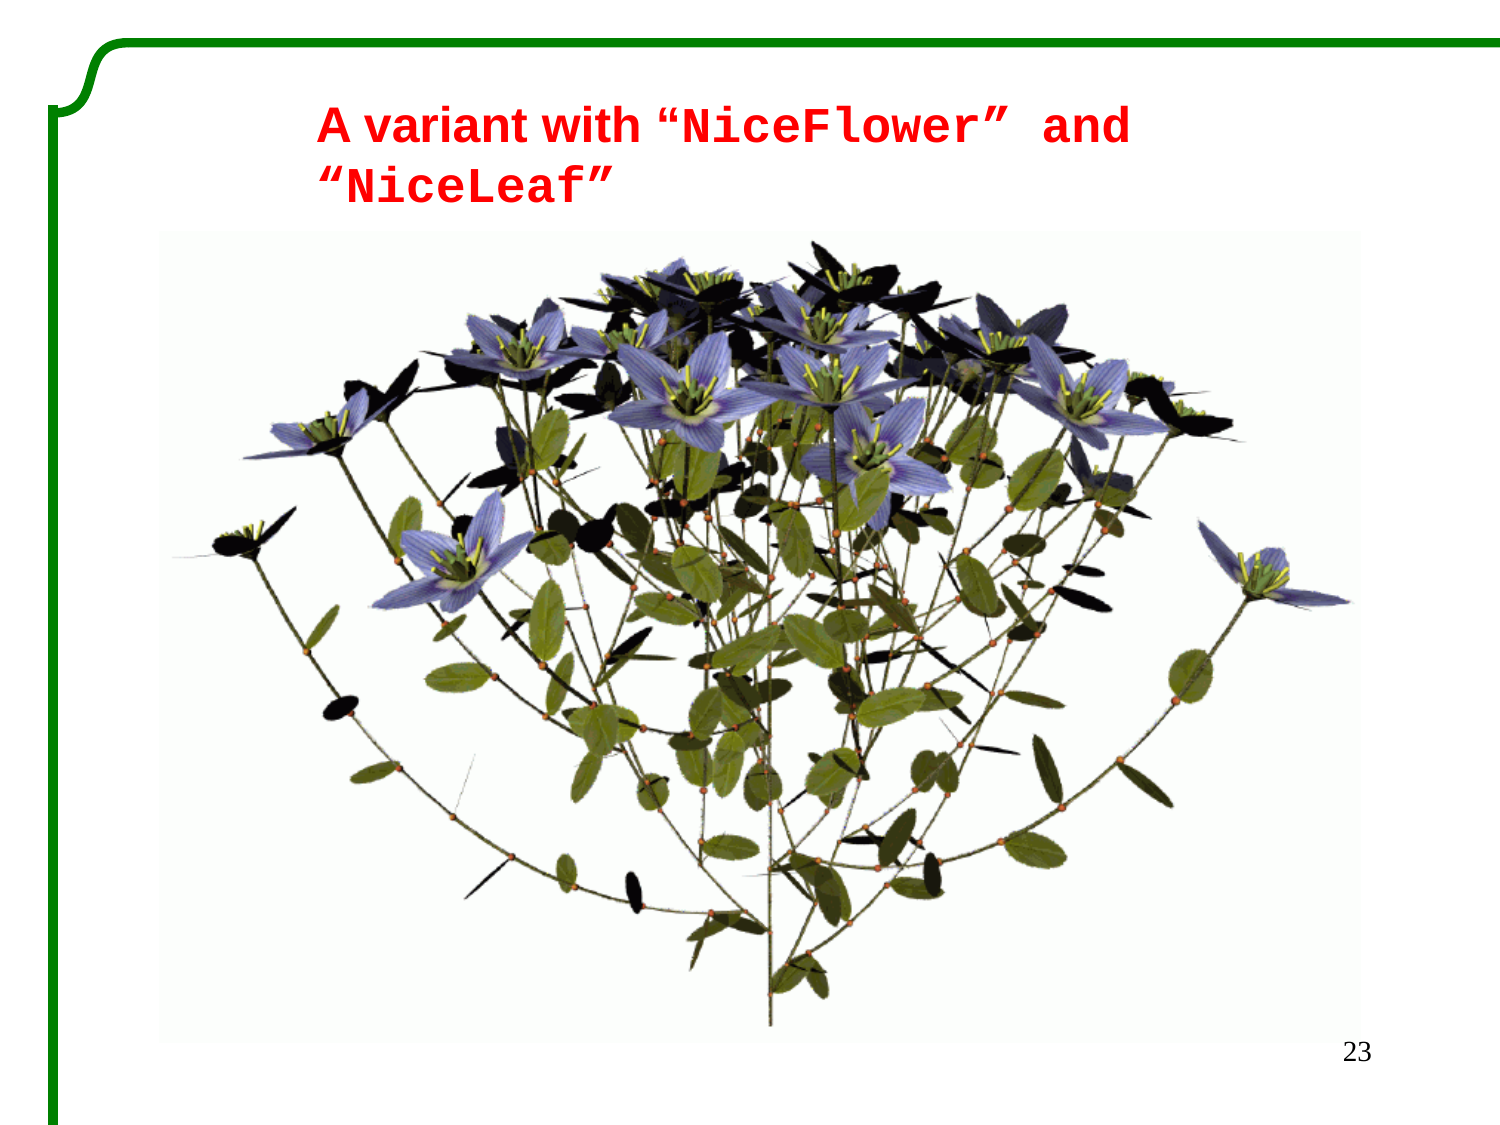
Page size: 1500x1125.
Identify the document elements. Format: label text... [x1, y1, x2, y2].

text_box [55, 40, 126, 116]
slide_number 23 [1074, 1025, 1388, 1100]
text_box A variant with “NiceFlower” and “NiceLeaf” [301, 84, 1176, 220]
picture [159, 231, 1361, 1043]
